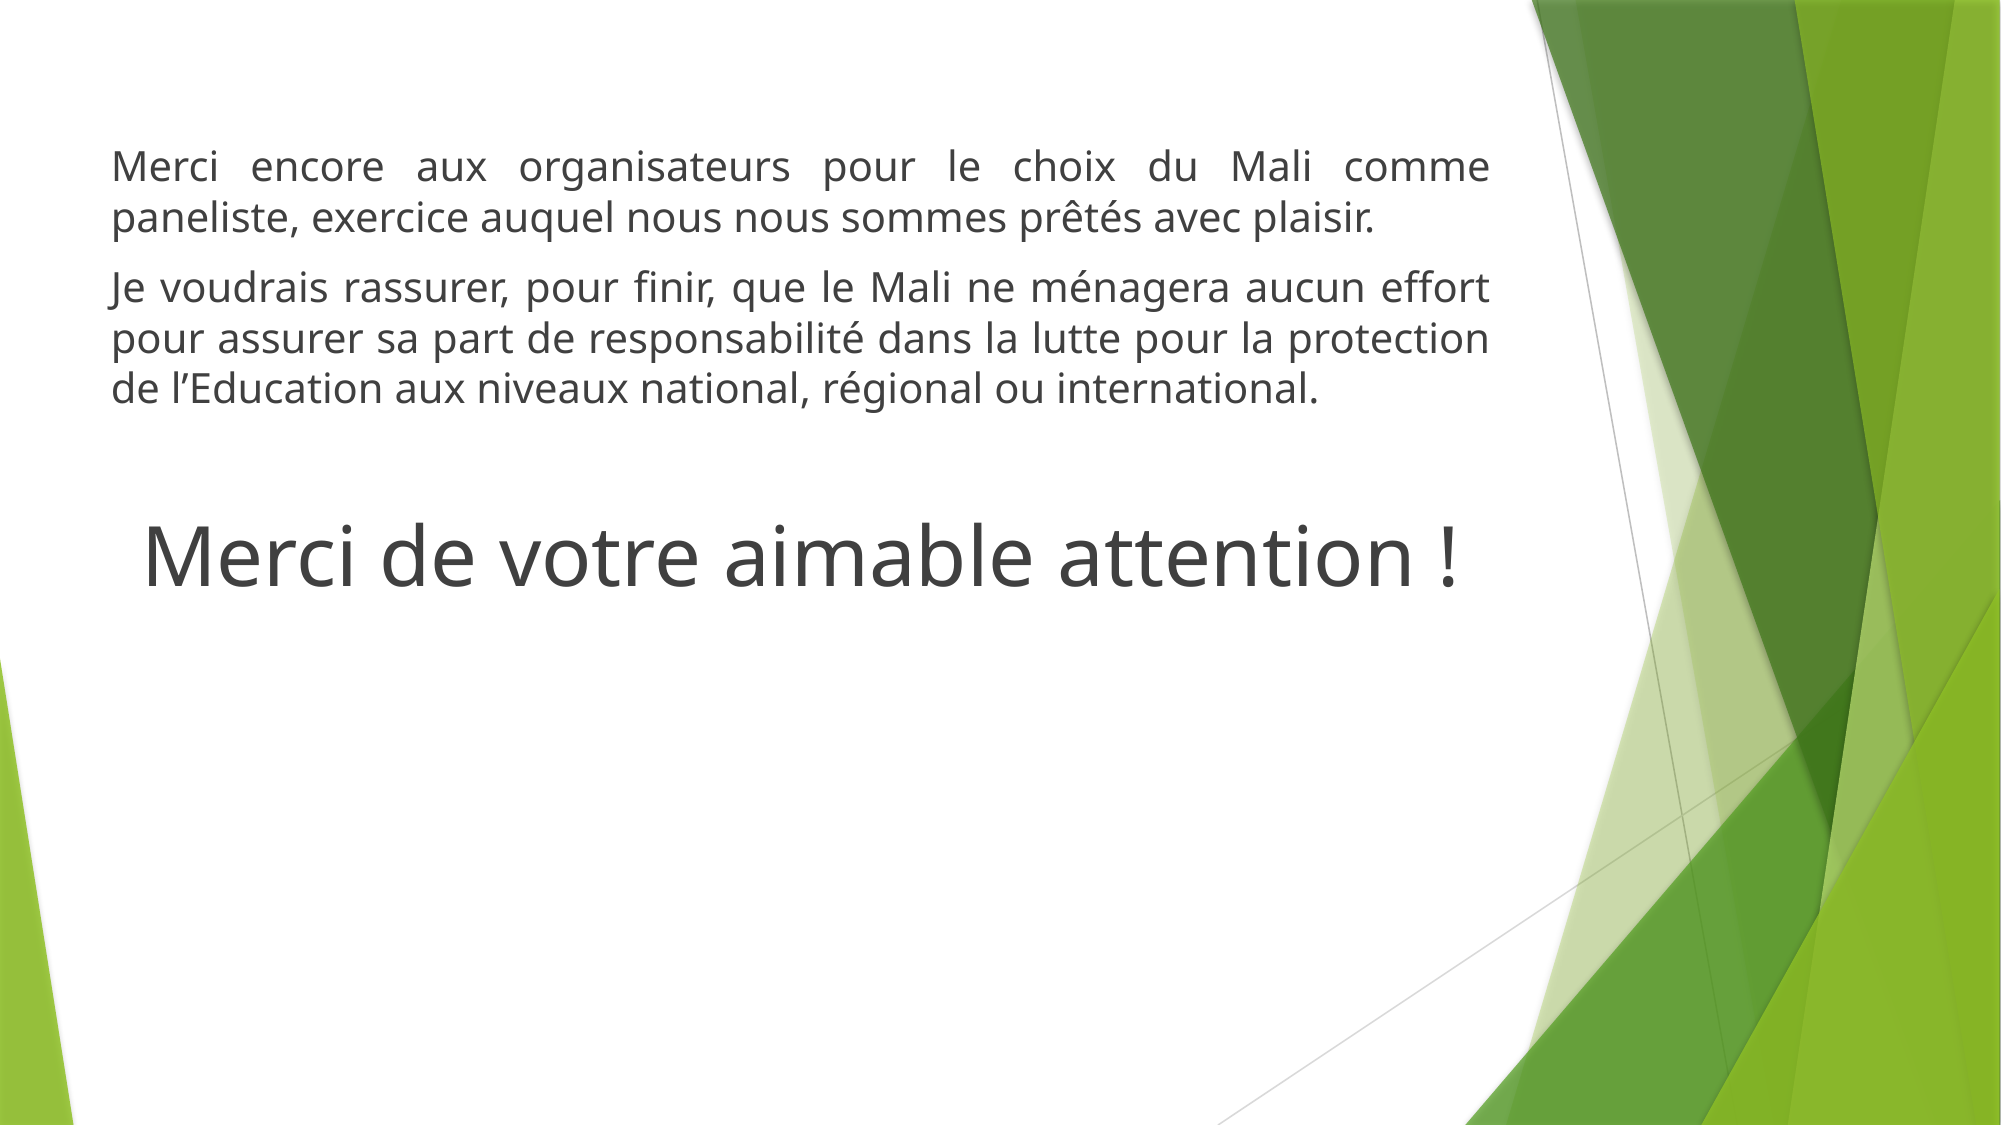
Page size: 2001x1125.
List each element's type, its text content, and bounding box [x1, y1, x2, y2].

list Merci encore aux organisateurs pour le choix du Mali comme paneliste, exercice auquel nous nous sommes prêtés avec plaisir. Je voudrais rassurer, pour finir, que le Mali ne ménagera aucun effort pour assurer sa part de responsabilité dans la lutte pour la protection de l’Education aux niveaux national, régional ou international. Merci de votre aimable attention ! [95, 132, 1507, 770]
